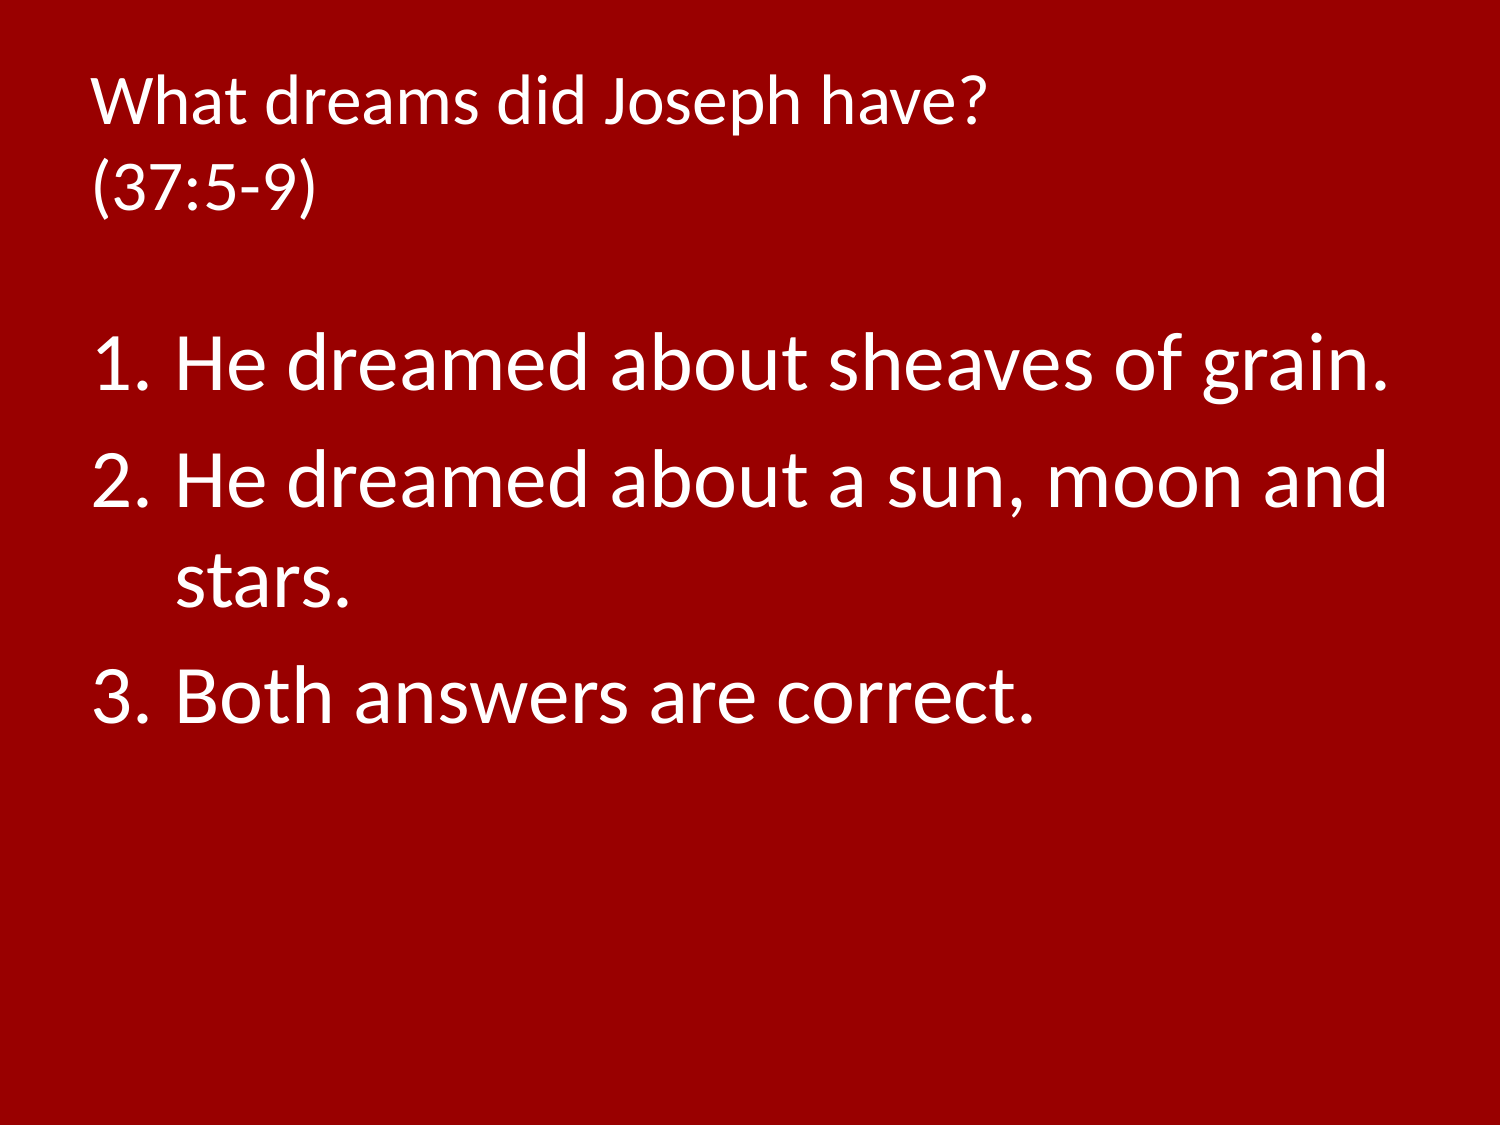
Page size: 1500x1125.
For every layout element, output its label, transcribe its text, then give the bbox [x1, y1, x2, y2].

list He dreamed about sheaves of grain. He dreamed about a sun, moon and stars. Both answers are correct. [75, 299, 1425, 1005]
title What dreams did Joseph have? (37:5-9) [75, 45, 1425, 233]
